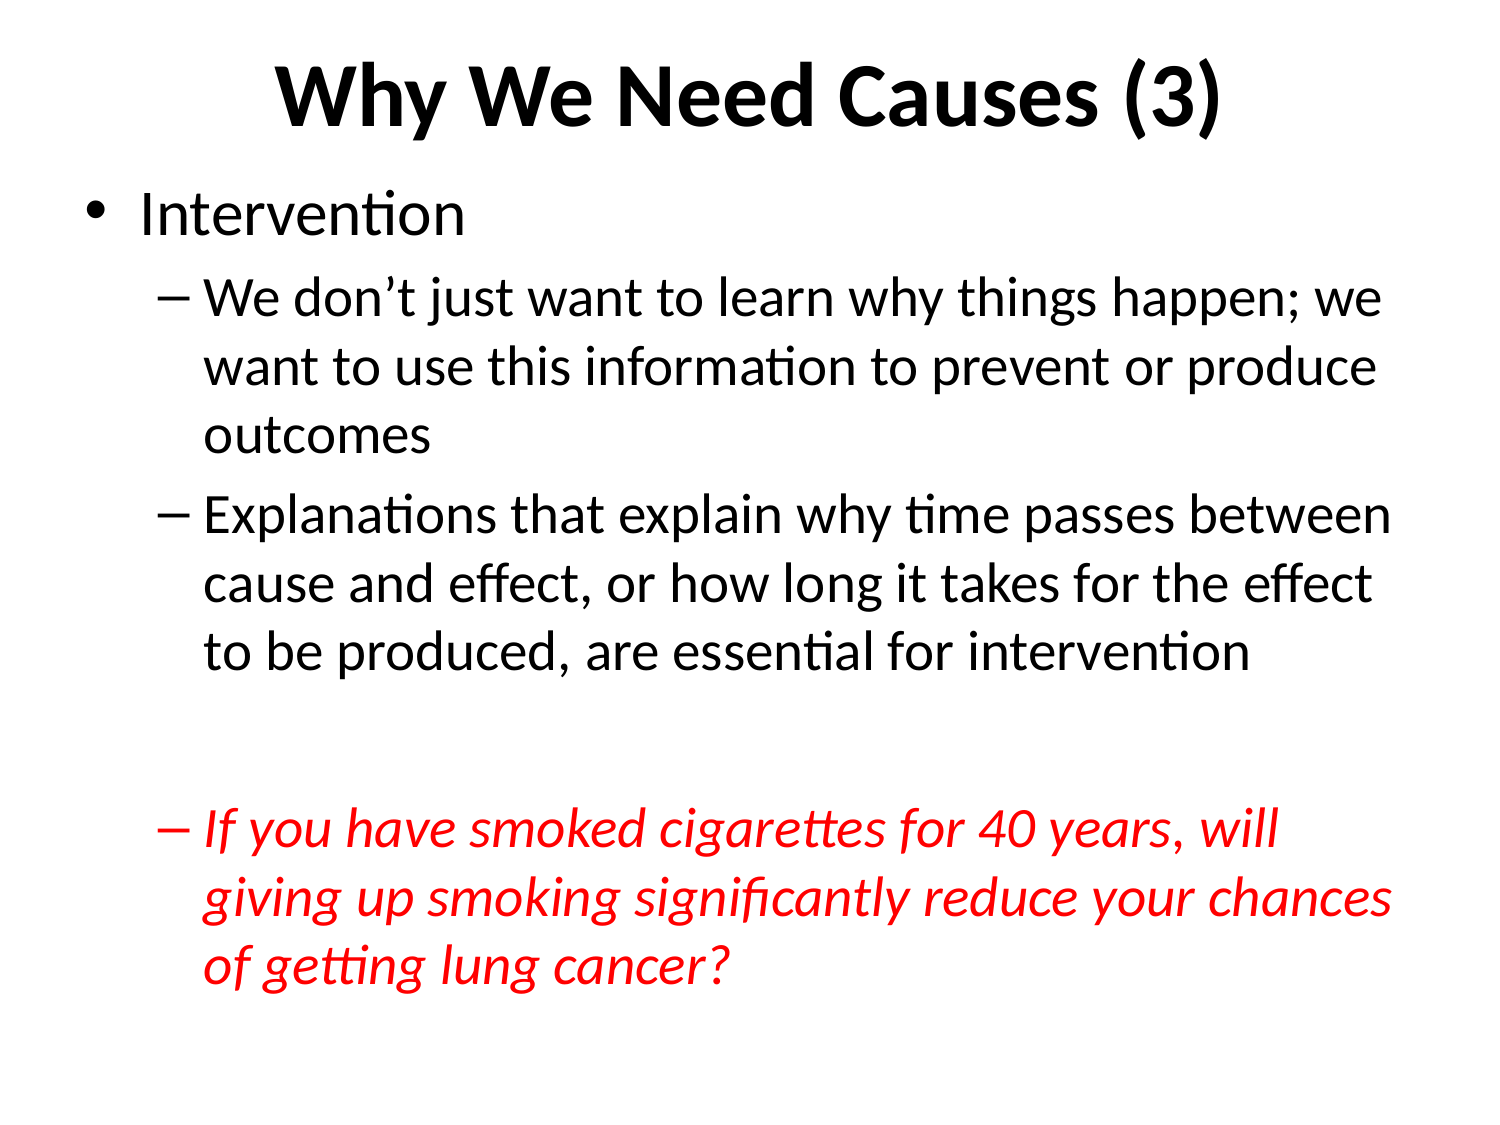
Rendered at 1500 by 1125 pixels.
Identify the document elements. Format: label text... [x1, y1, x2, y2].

list Intervention We don’t just want to learn why things happen; we want to use this information to prevent or produce outcomes Explanations that explain why time passes between cause and effect, or how long it takes for the effect to be produced, are essential for intervention If you have smoked cigarettes for 40 years, will giving up smoking significantly reduce your chances of getting lung cancer? [69, 162, 1420, 1025]
title Why We Need Causes (3) [75, 0, 1425, 191]
